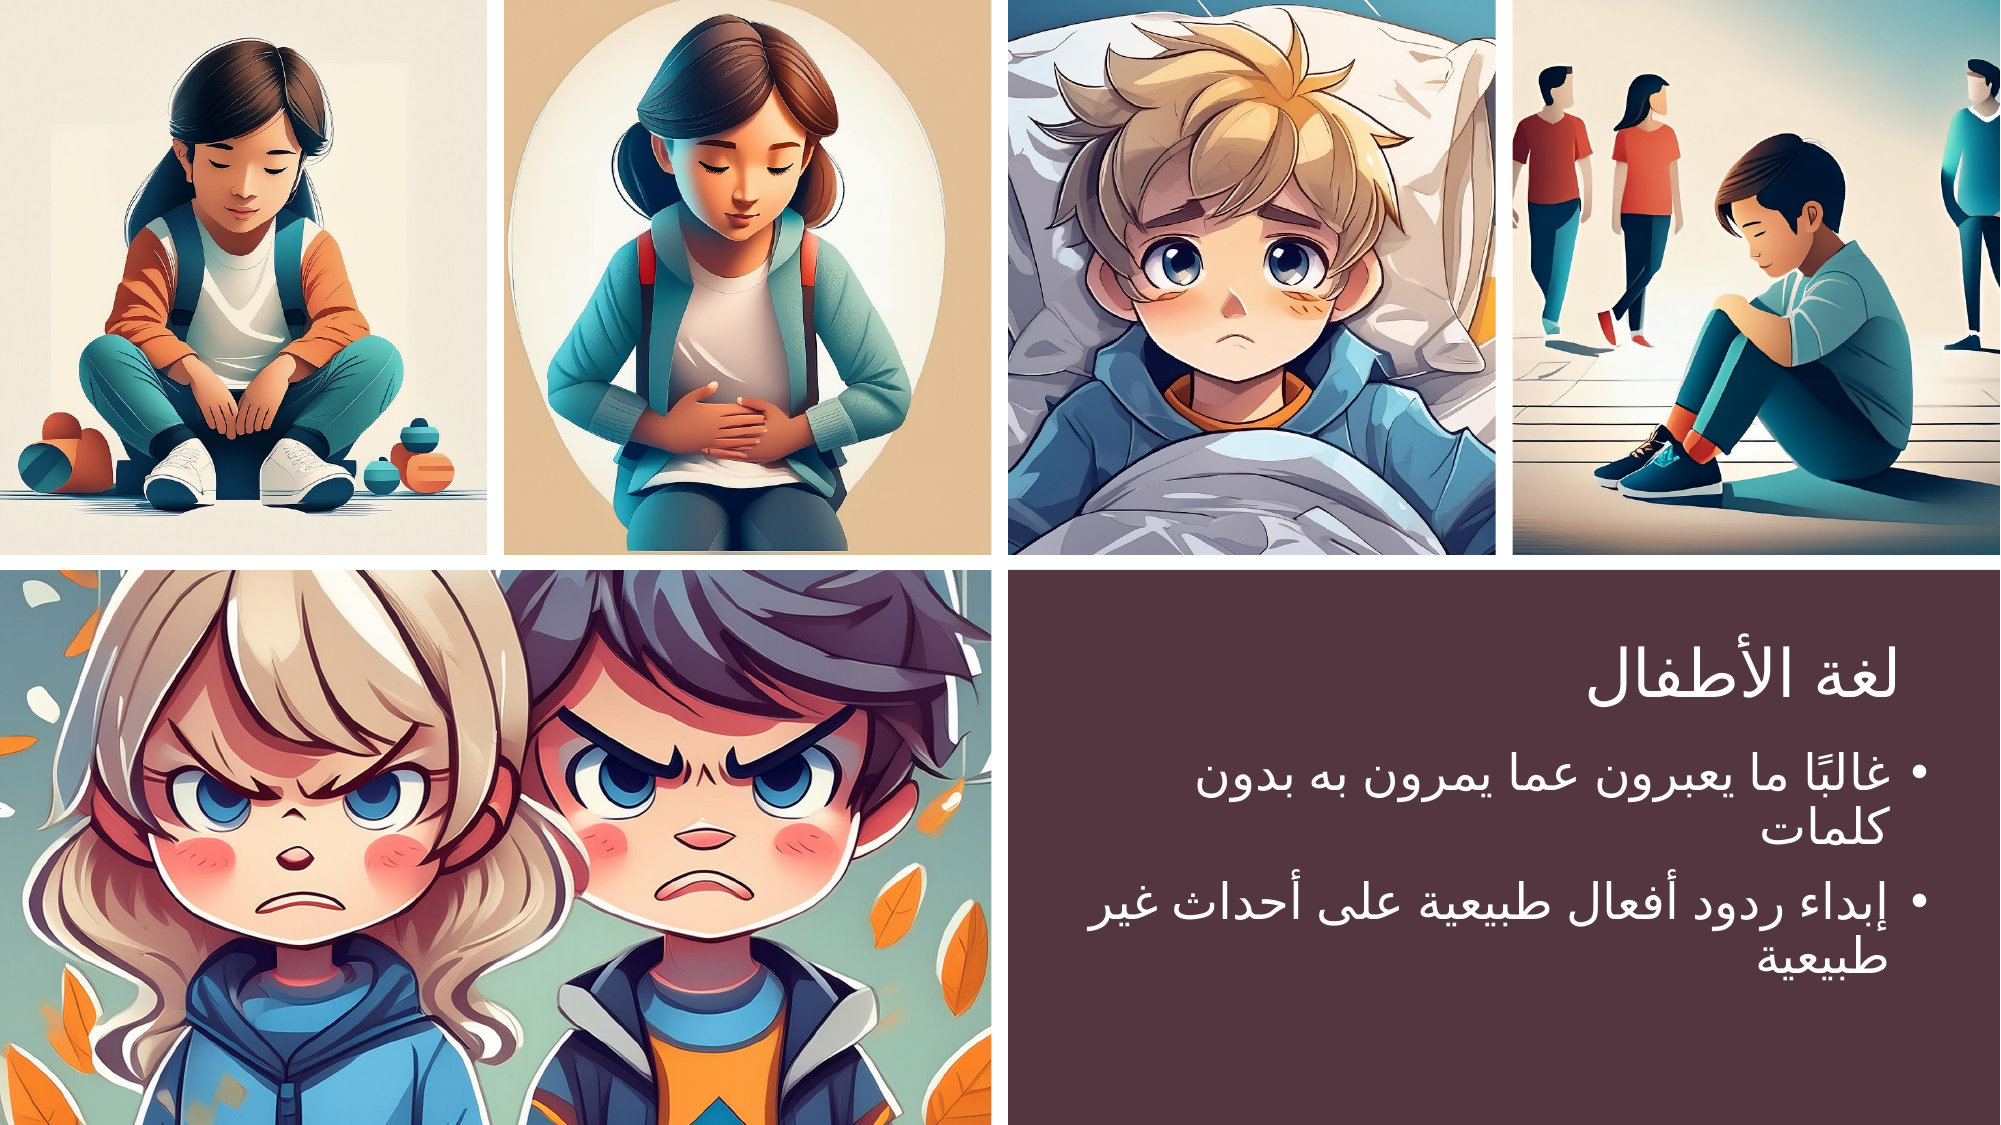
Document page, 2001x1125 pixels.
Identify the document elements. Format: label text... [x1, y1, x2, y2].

title لغة الأطفال [1064, 623, 1917, 728]
picture [1511, 0, 2000, 556]
text_box [0, 0, 2000, 1125]
list غالبًا ما يعبرون عما يمرون به بدون كلمات إبداء ردود أفعال طبيعية على أحداث غير طبيعية [1062, 739, 1944, 1029]
picture [0, 569, 992, 1125]
picture [1007, 0, 1497, 556]
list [503, 0, 992, 556]
text_box [1007, 568, 2000, 1125]
picture [0, 0, 488, 556]
